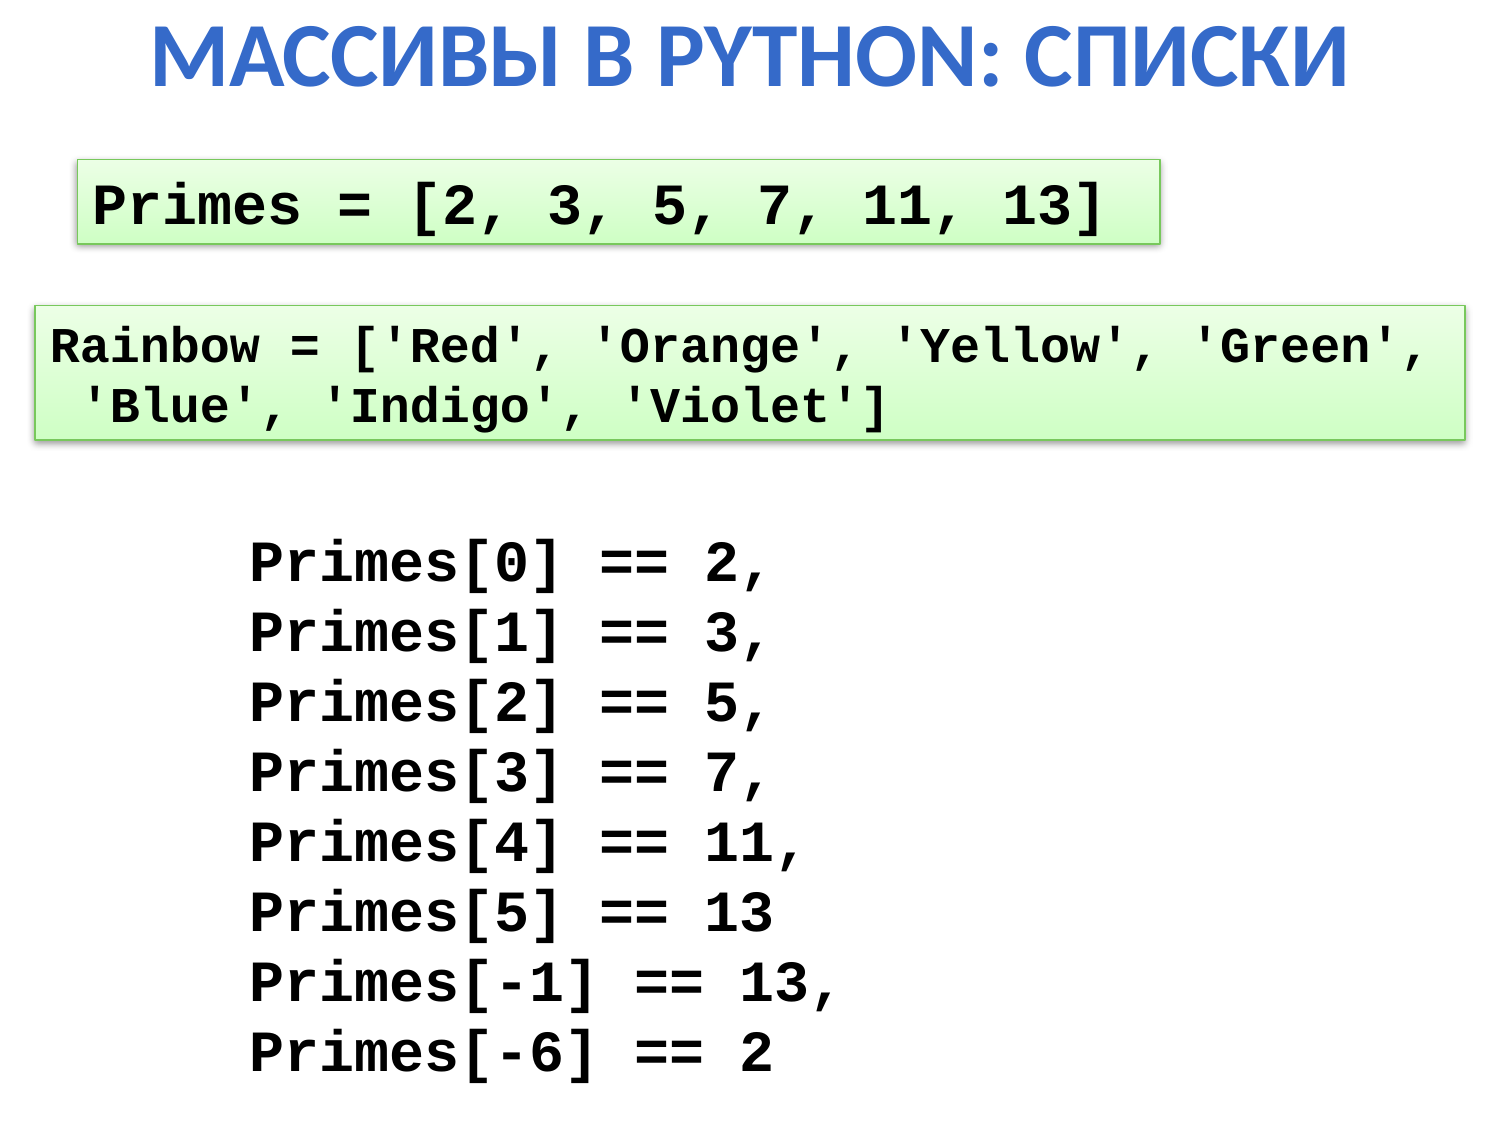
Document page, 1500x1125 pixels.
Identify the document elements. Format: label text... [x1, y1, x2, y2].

title Массивы в Python: списки [0, 0, 1500, 127]
text_box Primes = [2, 3, 5, 7, 11, 13] [77, 159, 1161, 245]
text_box Primes[0] == 2, Primes[1] == 3, Primes[2] == 5, Primes[3] == 7, Primes[4] == 11, Primes[5] == 13 Primes[-1] == 13, Primes[-6] == 2 [234, 515, 950, 1091]
text_box Rainbow = ['Red', 'Orange', 'Yellow', 'Green', 'Blue', 'Indigo', 'Violet'] [34, 305, 1466, 441]
